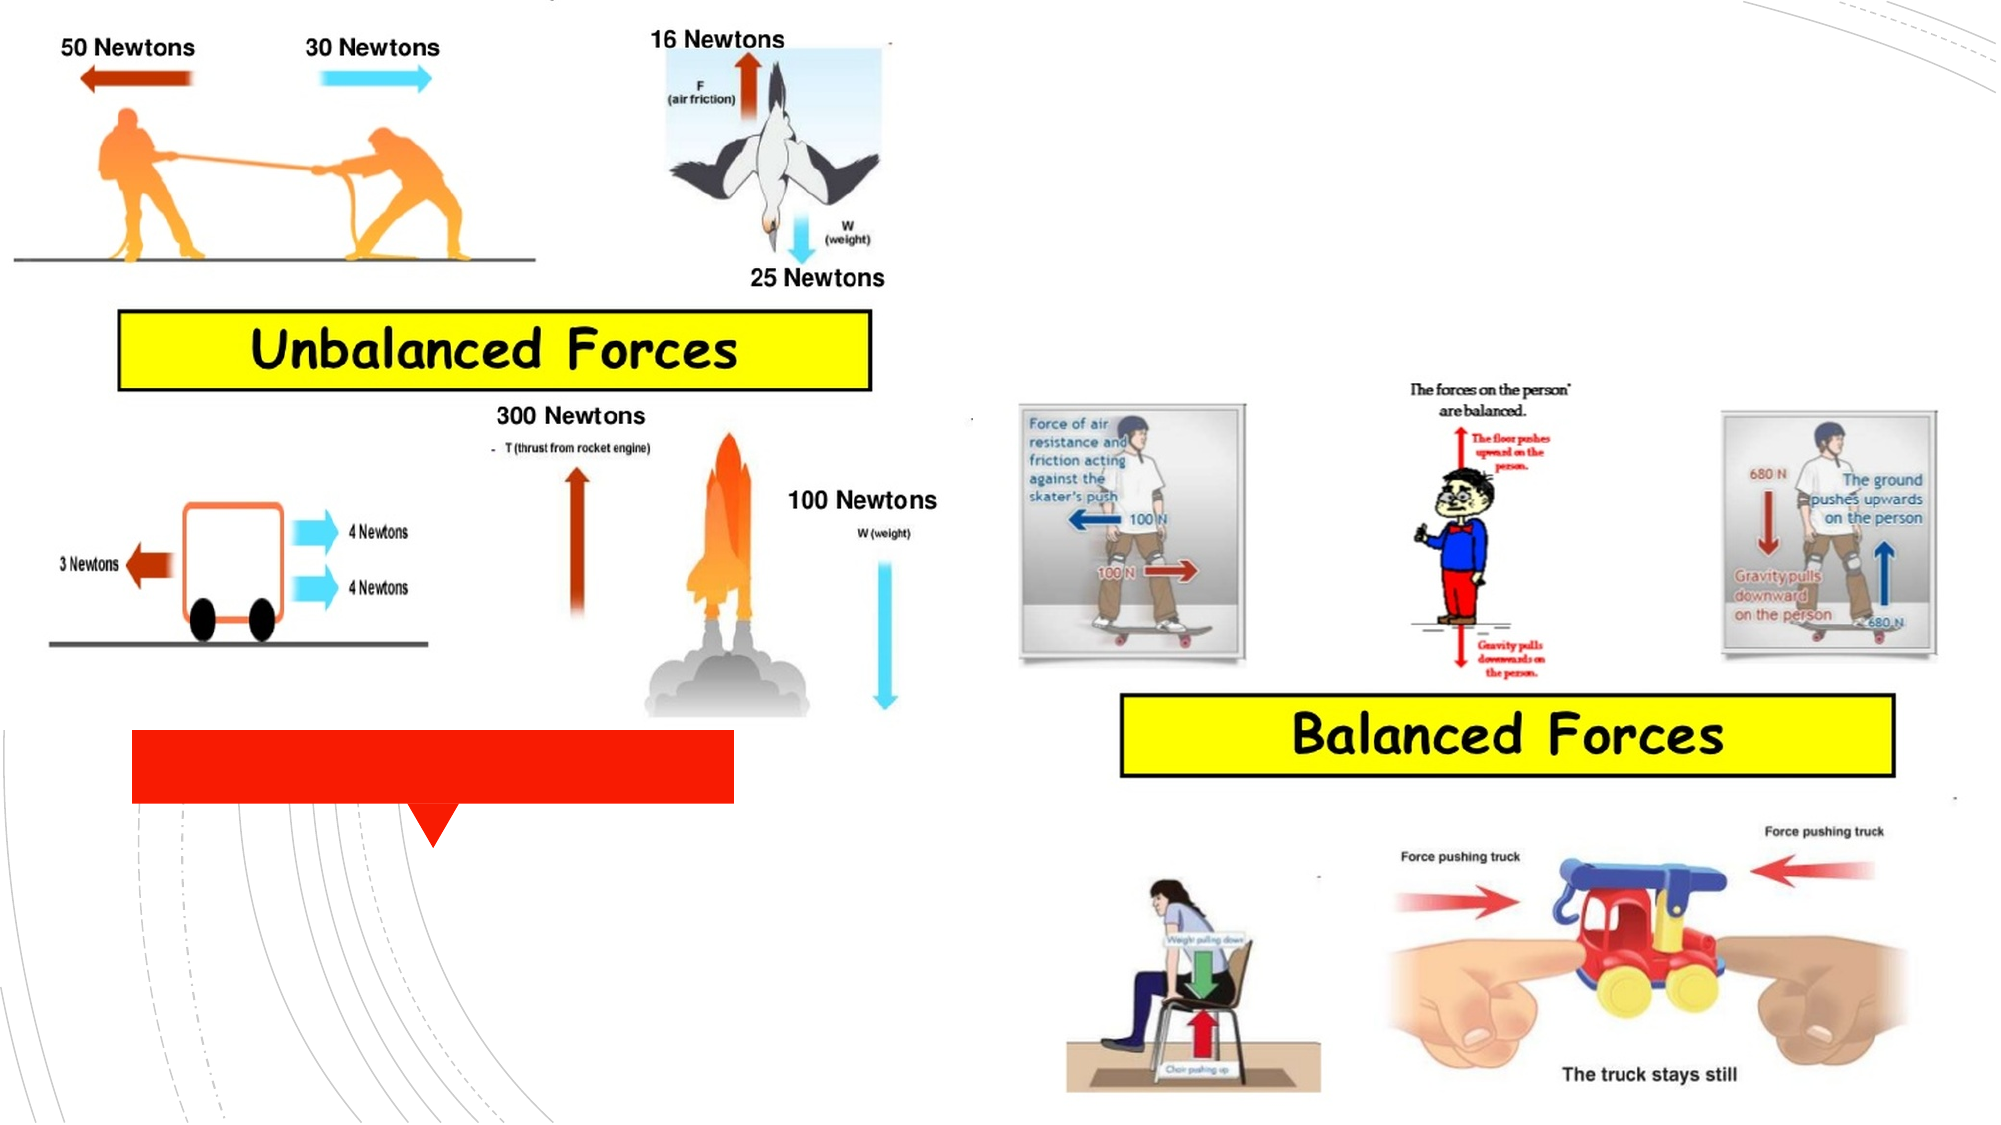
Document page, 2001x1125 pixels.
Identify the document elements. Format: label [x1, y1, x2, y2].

list [999, 375, 2000, 1125]
picture [0, 0, 973, 730]
